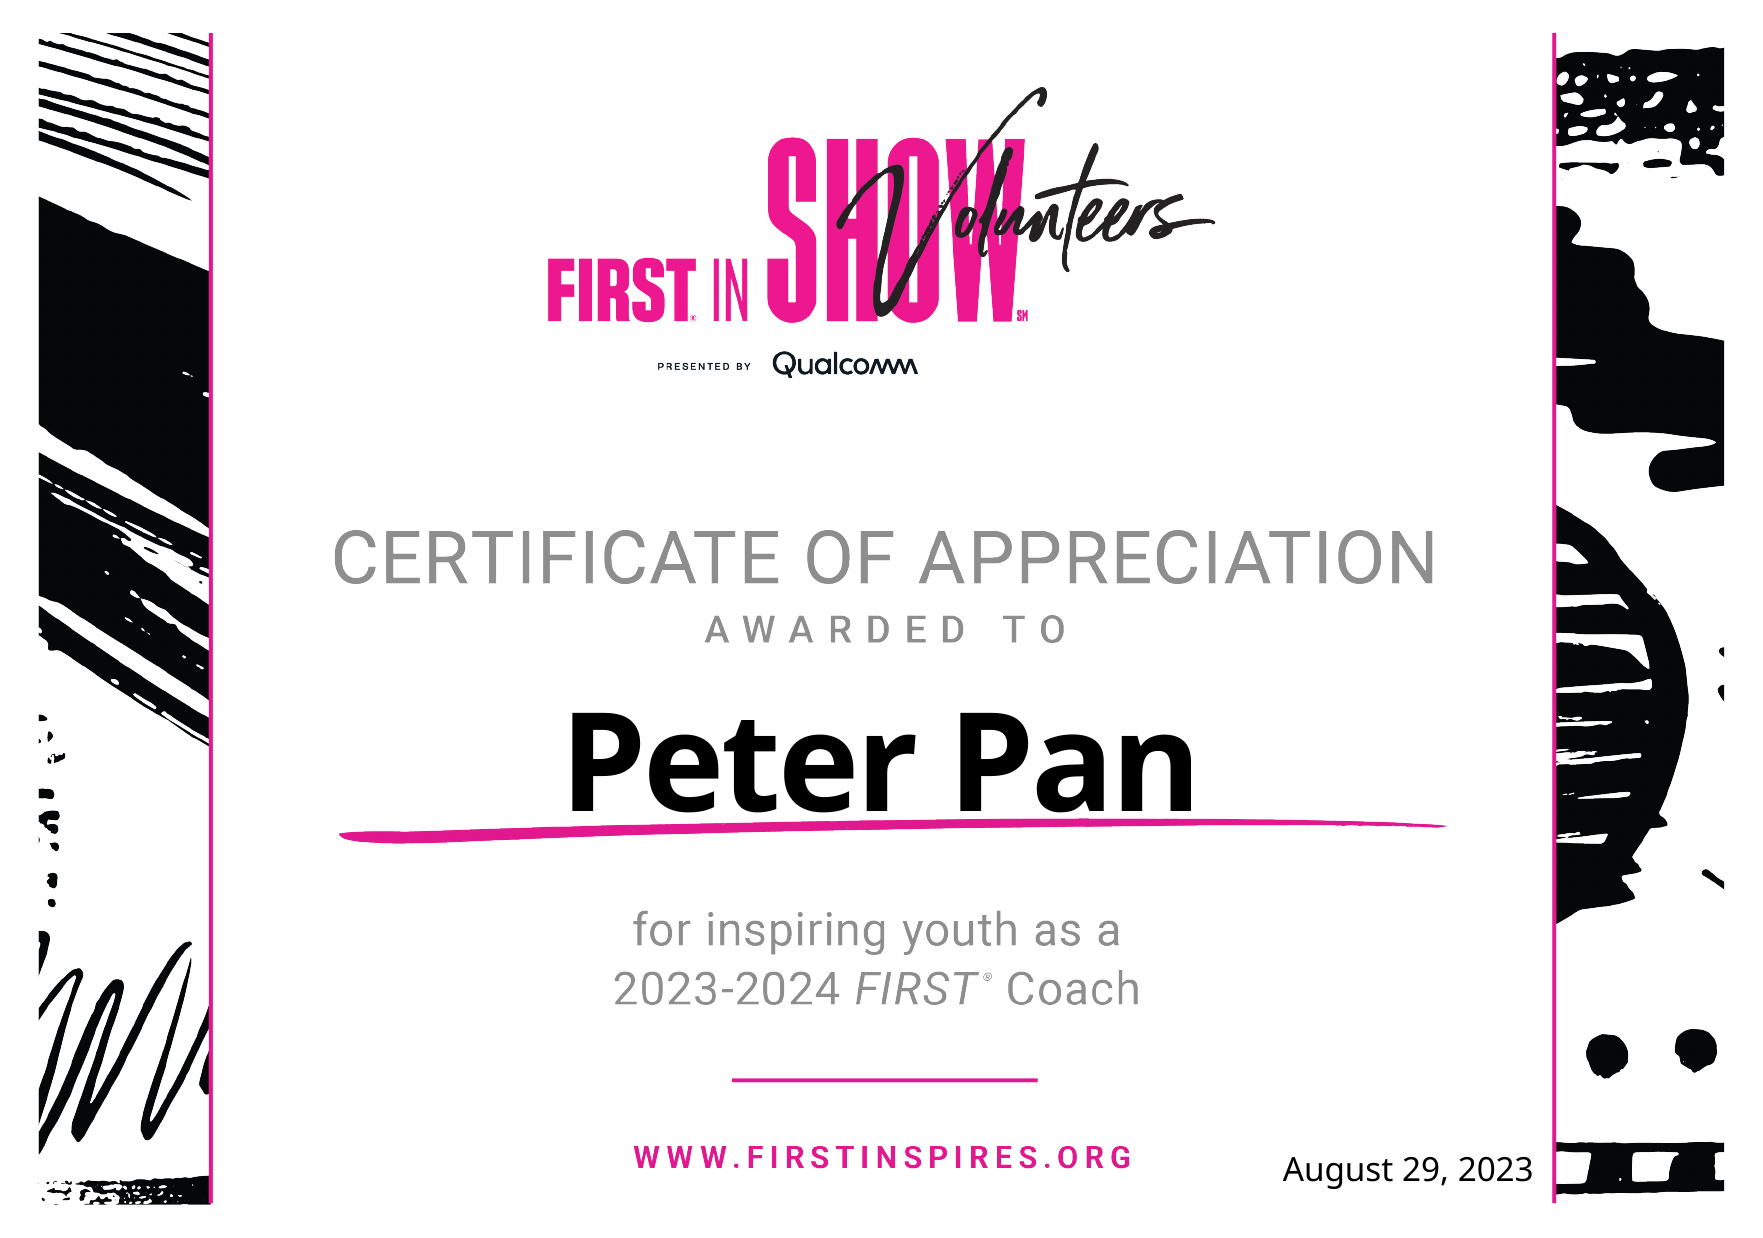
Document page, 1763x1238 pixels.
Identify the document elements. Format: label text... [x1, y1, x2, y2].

text_box Peter Pan [545, 667, 1217, 847]
text_box August 29, 2023 [1082, 1141, 1549, 1196]
picture [0, 0, 1763, 1238]
